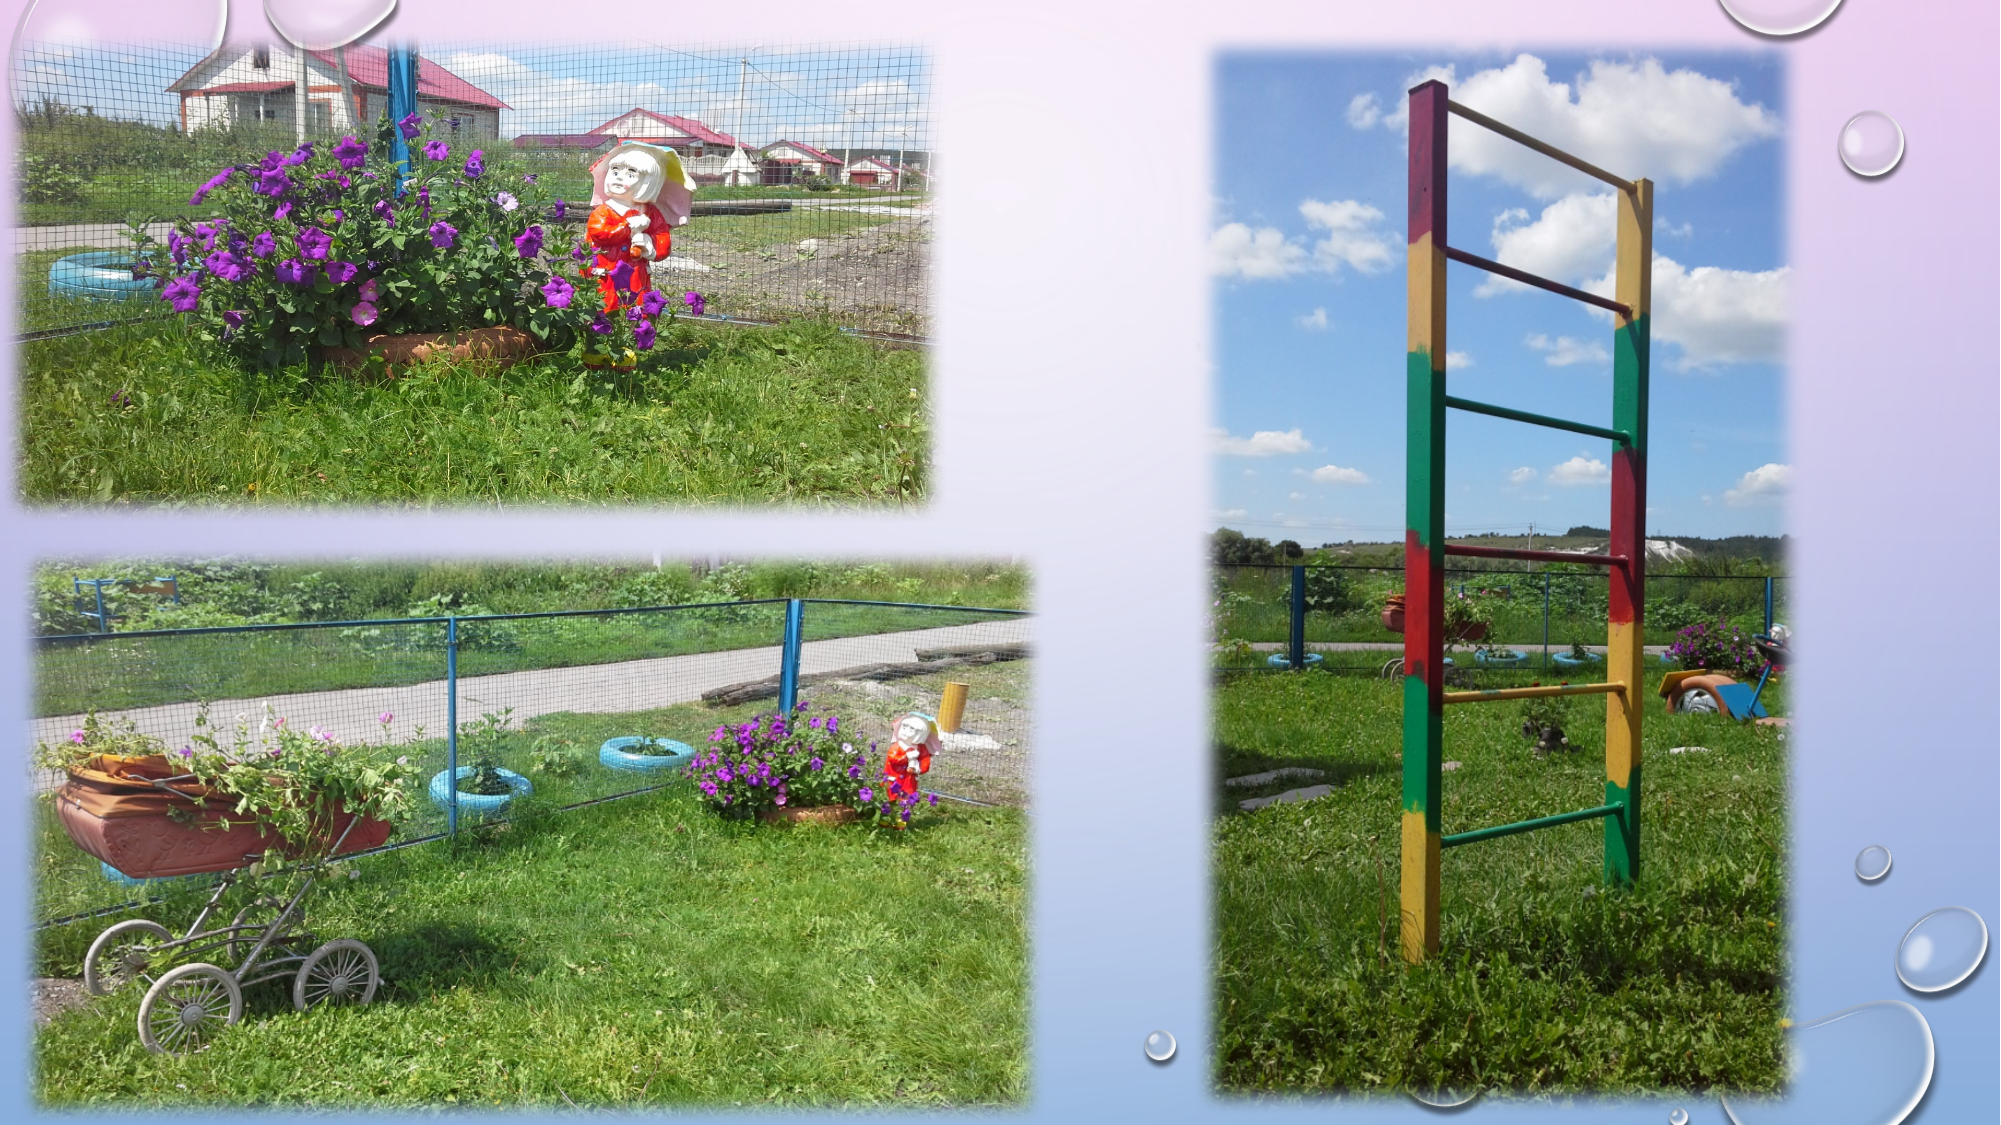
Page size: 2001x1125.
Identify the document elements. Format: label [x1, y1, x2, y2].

list [16, 545, 1048, 1125]
picture [0, 0, 2000, 1125]
